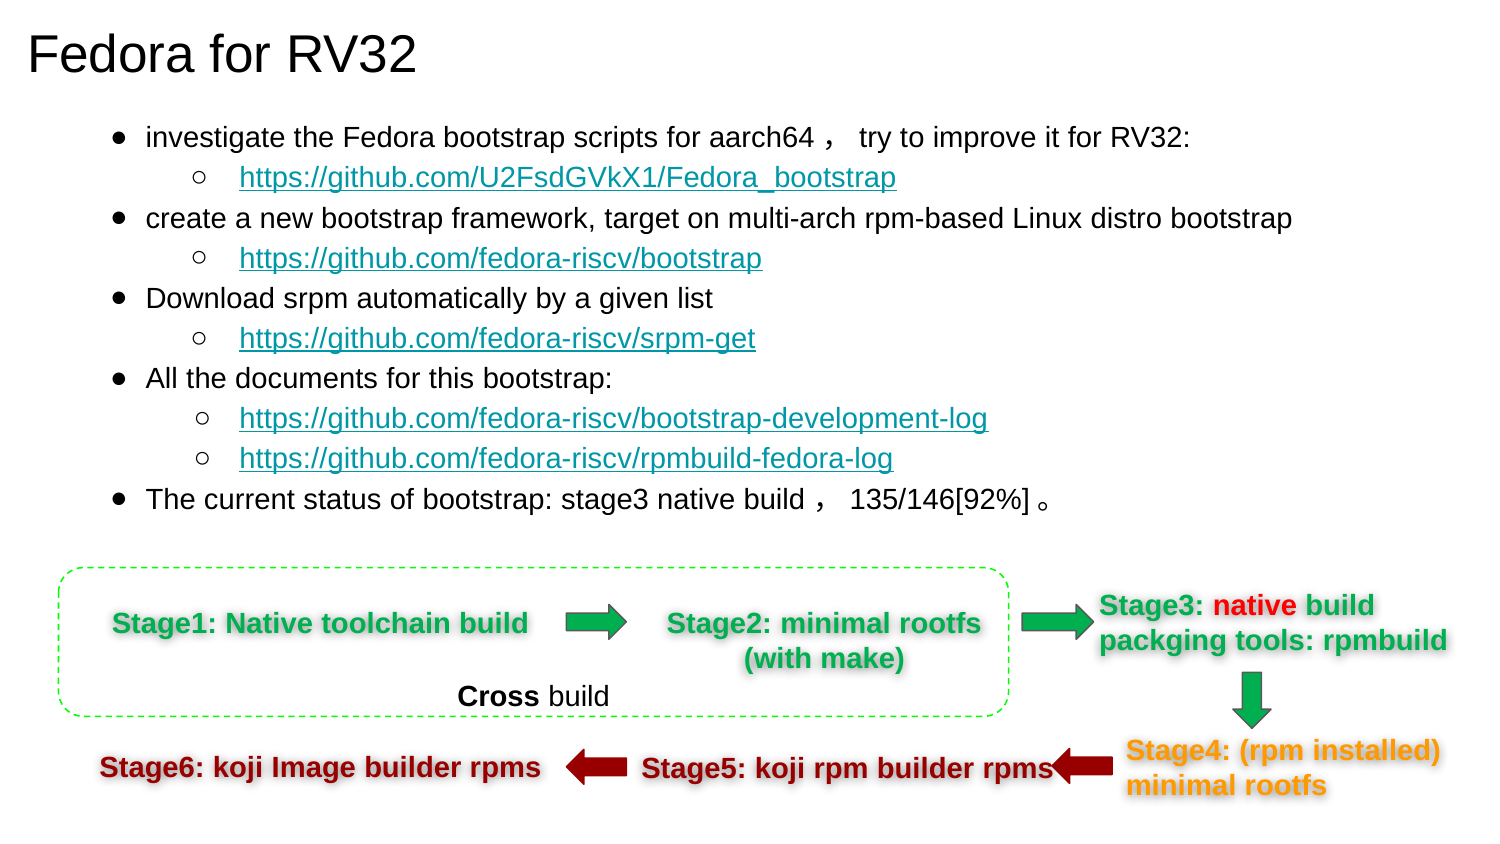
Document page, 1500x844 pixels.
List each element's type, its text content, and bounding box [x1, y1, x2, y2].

text_box Stage2: minimal rootfs (with make) [1009, 589, 1018, 689]
text_box [1080, 757, 1113, 775]
text_box Stage5: koji rpm builder rpms [626, 733, 1073, 799]
title Fedora for RV32 [11, 4, 1410, 99]
text_box investigate the Fedora bootstrap scripts for aarch64，try to improve it for RV32: https://github.com/U2FsdGVkX1/Fedora_bootstrap create a new bootstrap framework, target on multi-arch rpm-based Linux distro bootstrap https://github.com/fedora-riscv/bootstrap Download srpm automatically by a given list https://github.com/fedora-riscv/srpm-get All the documents for this bootstrap: https://github.com/fedora-riscv/bootstrap-development-log https://github.com/fedora-riscv/rpmbuild-fedora-log The current status of bootstrap: stage3 native build，135/146[92%]。 [74, 98, 1467, 572]
text_box Stage6: koji Image builder rpms [84, 733, 589, 799]
text_box [566, 749, 627, 785]
text_box Stage3: native build packging tools: rpmbuild [1084, 571, 1471, 672]
text_box [1232, 672, 1271, 711]
text_box Stage4: (rpm installed) minimal rootfs [1110, 716, 1483, 817]
text_box [1022, 604, 1094, 640]
text_box Cross build [58, 567, 1009, 717]
